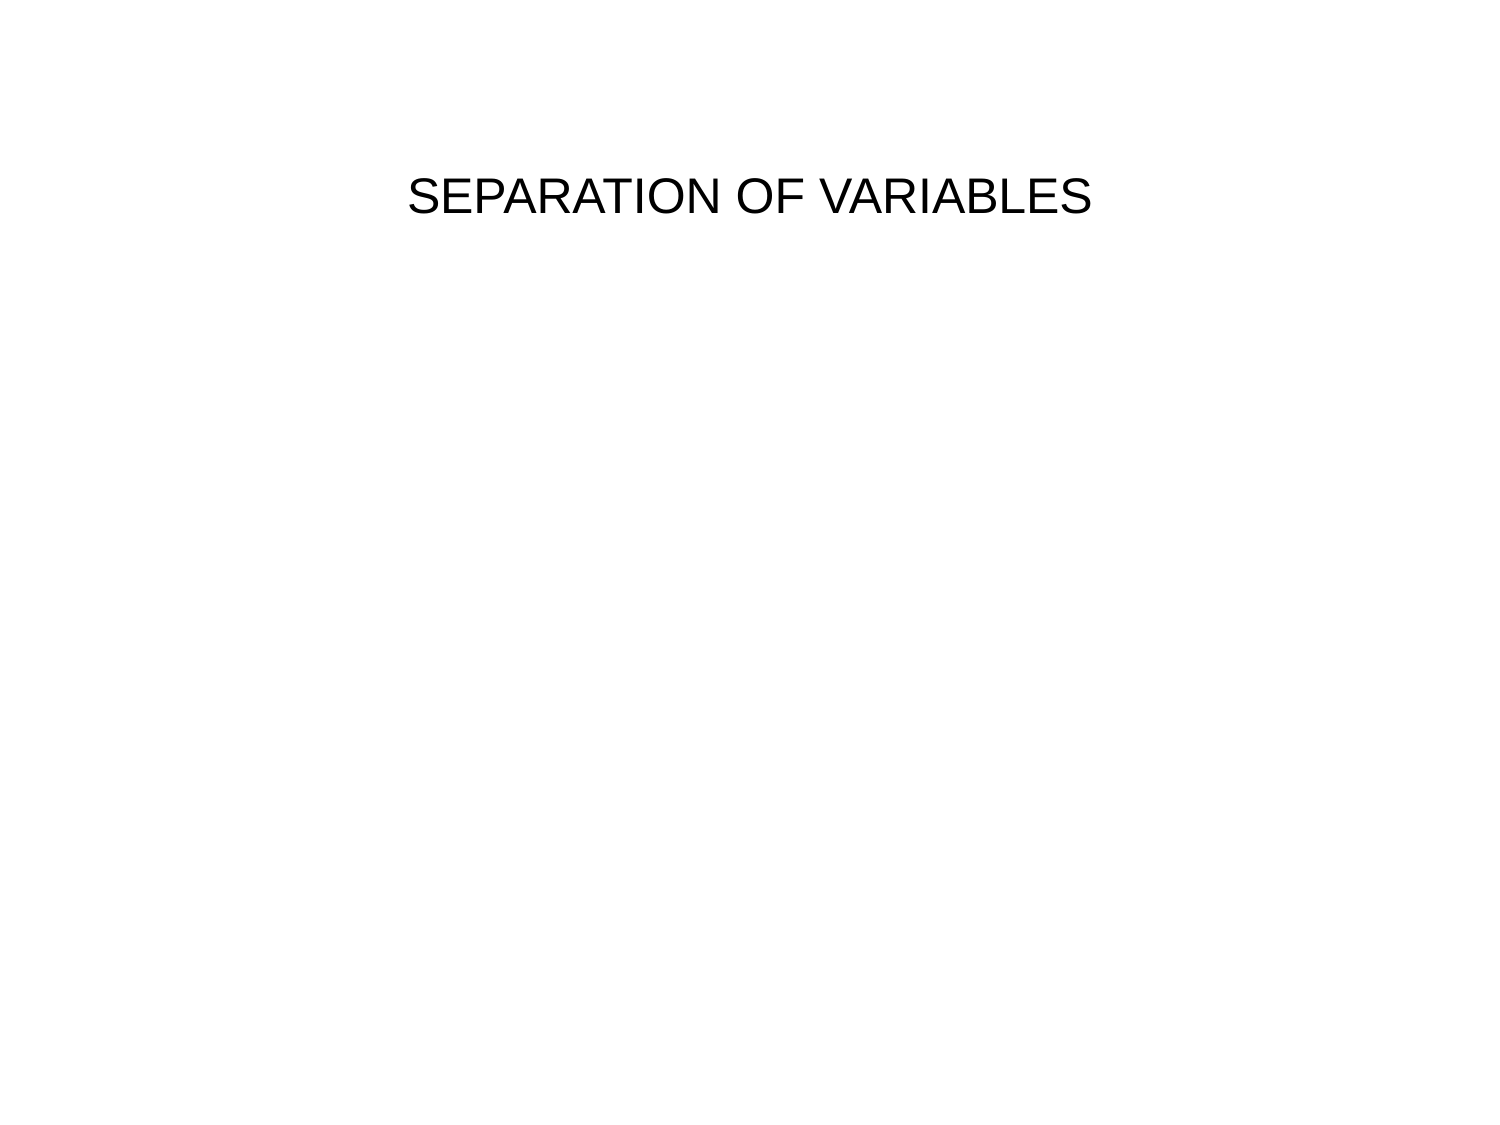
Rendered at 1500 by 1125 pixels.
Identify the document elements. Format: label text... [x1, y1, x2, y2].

title SEPARATION OF VARIABLES [112, 99, 1388, 288]
